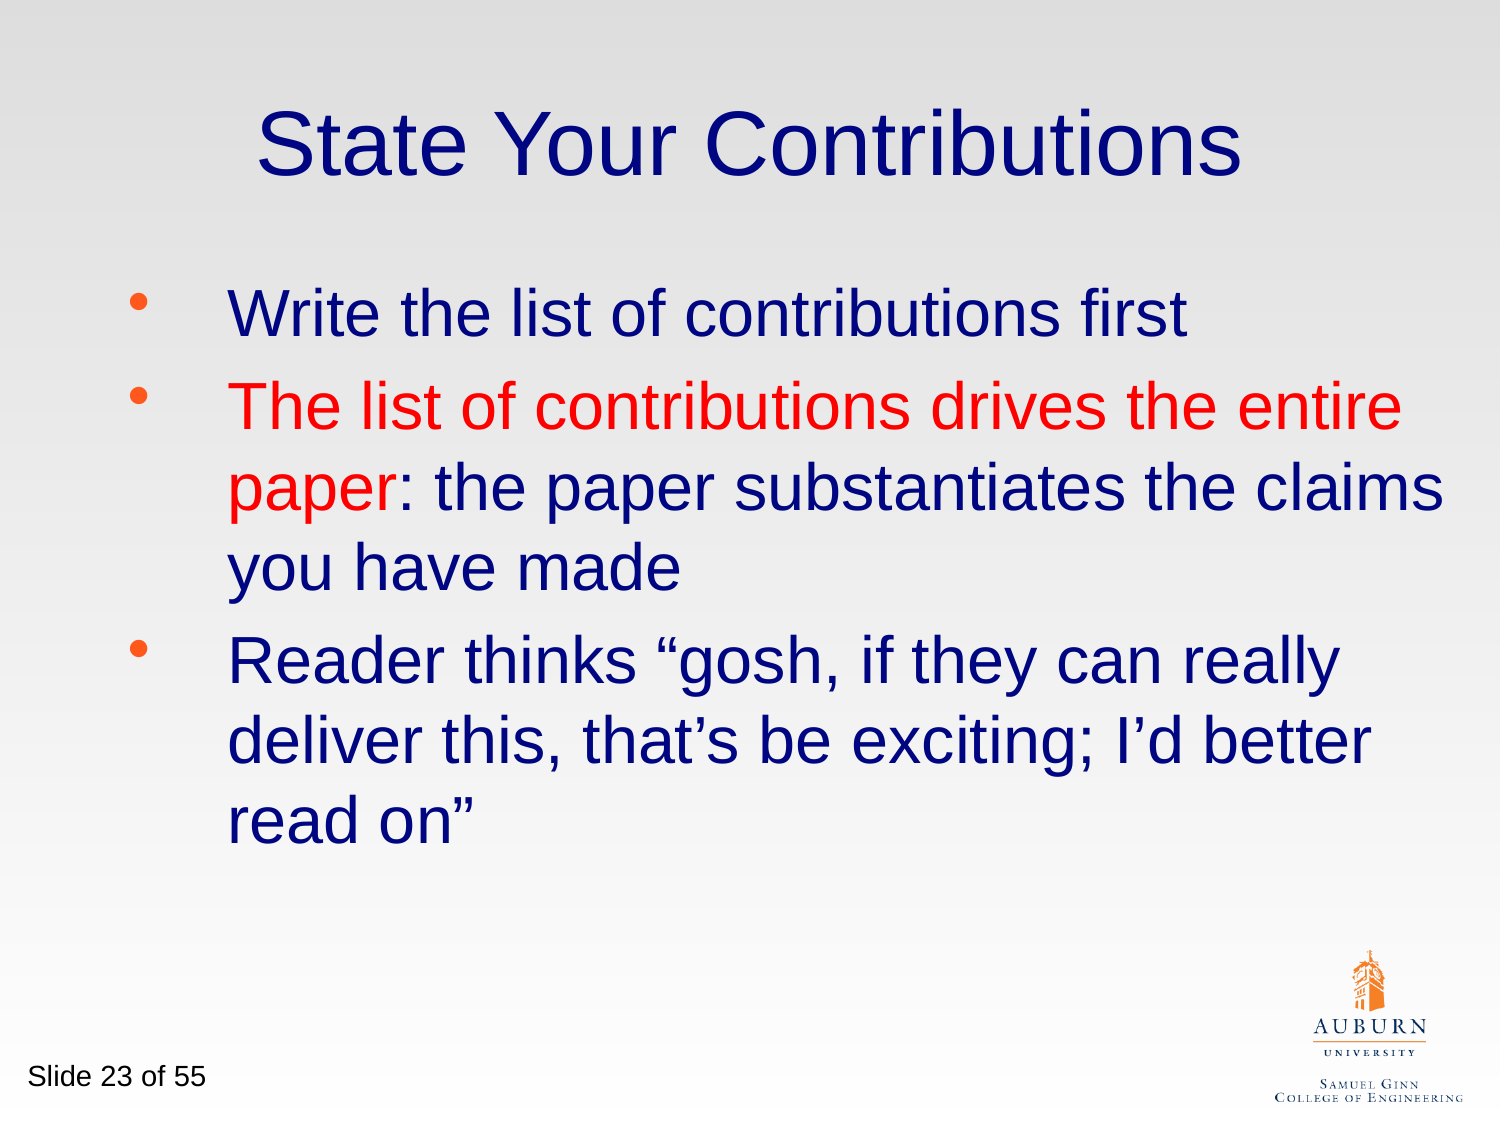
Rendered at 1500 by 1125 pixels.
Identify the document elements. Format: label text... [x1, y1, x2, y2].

list Write the list of contributions first The list of contributions drives the entire paper: the paper substantiates the claims you have made Reader thinks “gosh, if they can really deliver this, that’s be exciting; I’d better read on” [112, 262, 1463, 1083]
title State Your Contributions [74, 44, 1426, 233]
picture [1275, 1083, 1463, 1102]
